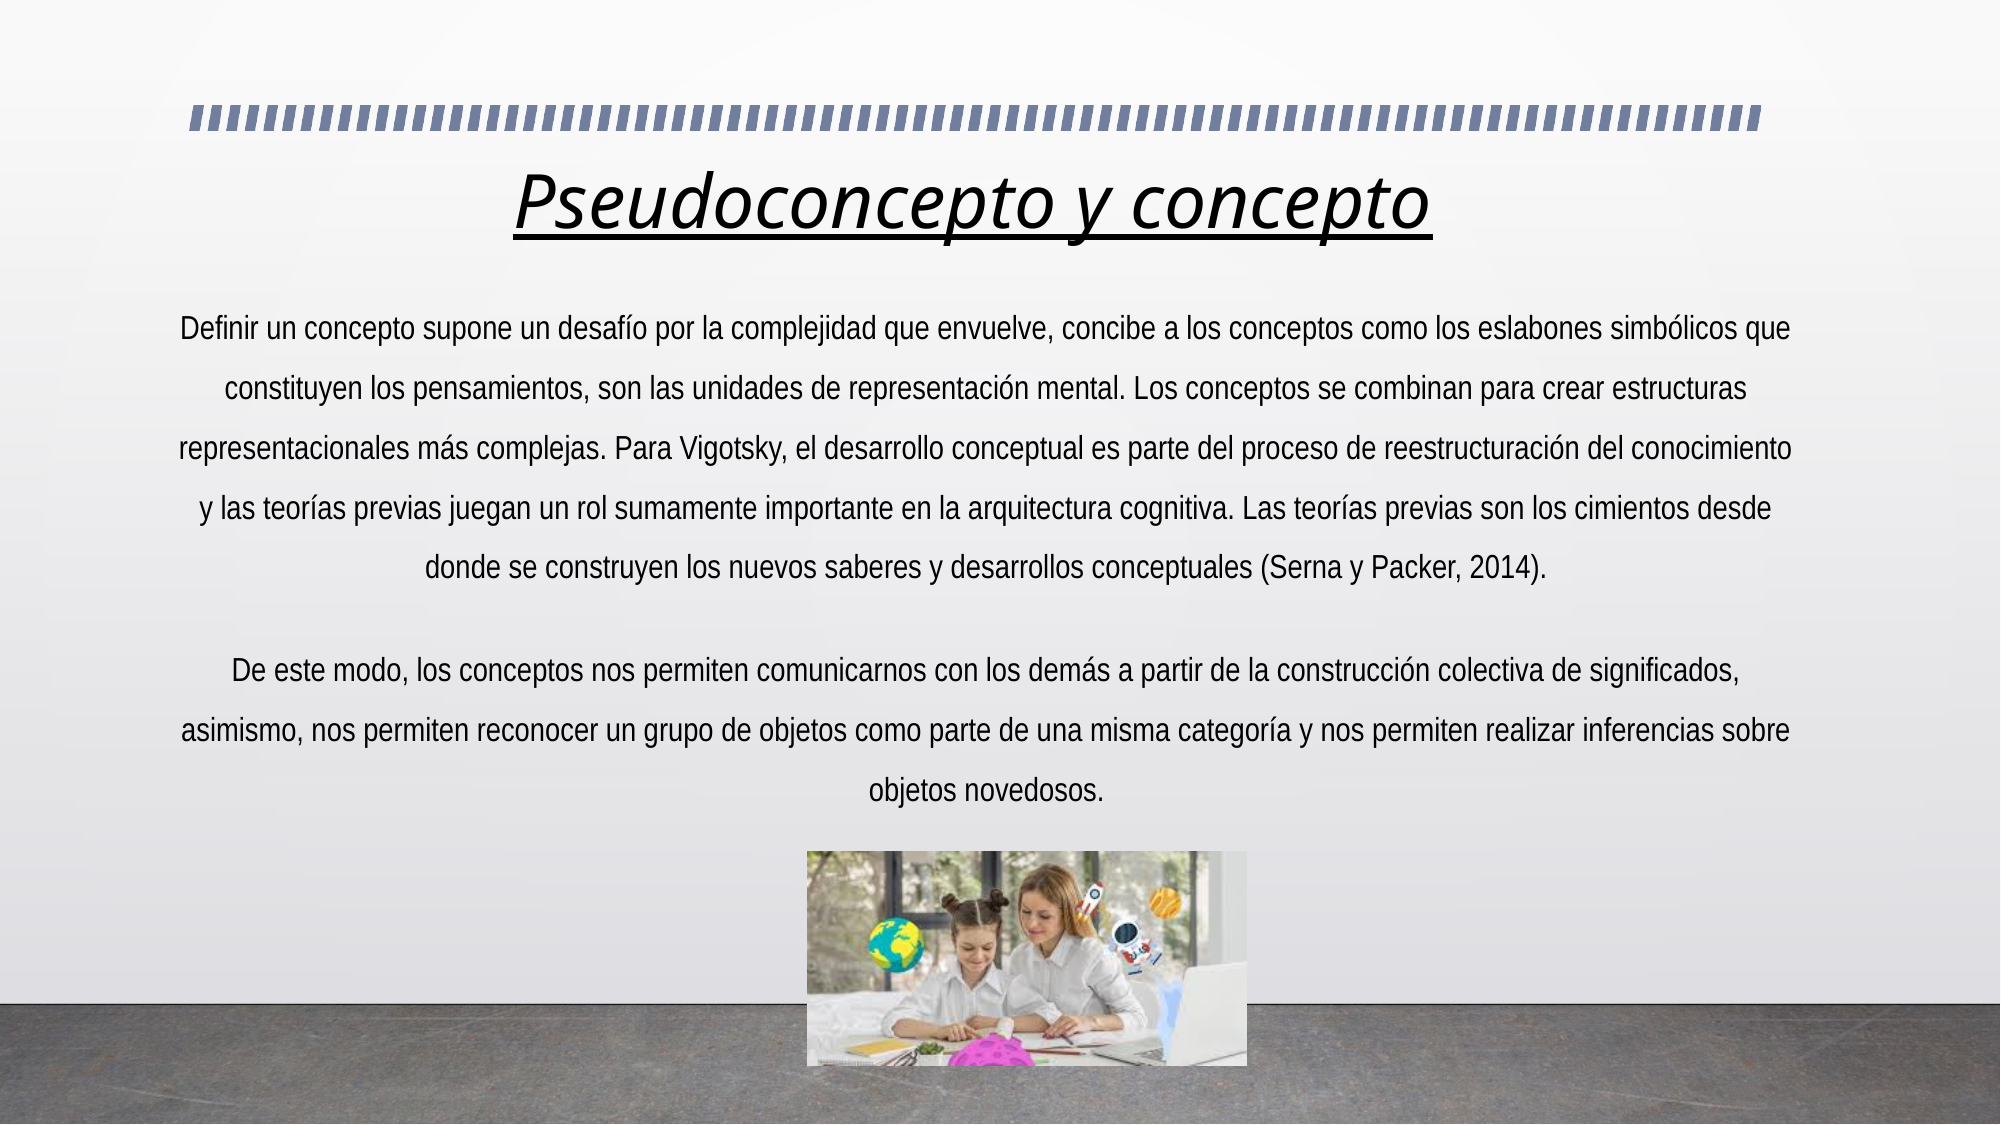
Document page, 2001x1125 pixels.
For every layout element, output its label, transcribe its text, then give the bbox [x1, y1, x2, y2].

picture [0, 851, 2000, 1124]
text_box Definir un concepto supone un desafío por la complejidad que envuelve, concibe a los conceptos como los eslabones simbólicos que constituyen los pensamientos, son las unidades de representación mental. Los conceptos se combinan para crear estructuras representacionales más complejas. Para Vigotsky, el desarrollo conceptual es parte del proceso de reestructuración del conocimiento y las teorías previas juegan un rol sumamente importante en la arquitectura cognitiva. Las teorías previas son los cimientos desde donde se construyen los nuevos saberes y desarrollos conceptuales (Serna y Packer, 2014). [159, 278, 1815, 593]
text_box De este modo, los conceptos nos permiten comunicarnos con los demás a partir de la construcción colectiva de significados, asimismo, nos permiten reconocer un grupo de objetos como parte de una misma categoría y nos permiten realizar inferencias sobre objetos novedosos. [159, 620, 1815, 816]
title Pseudoconcepto y concepto [185, 156, 1761, 278]
